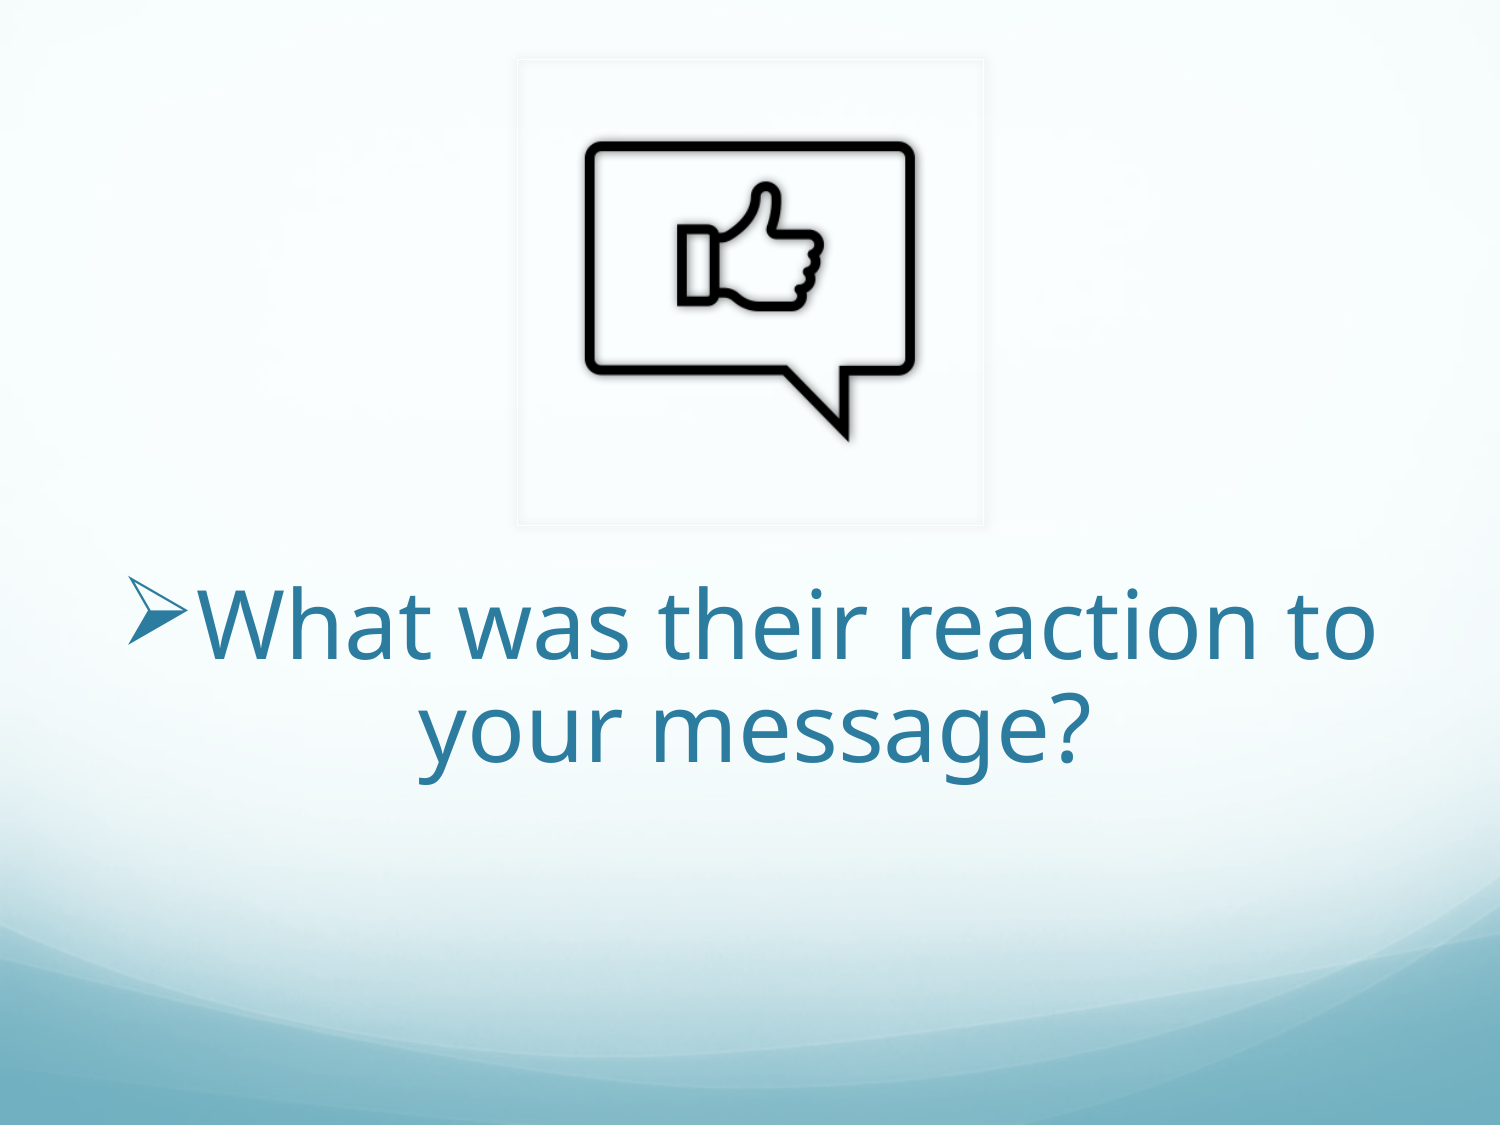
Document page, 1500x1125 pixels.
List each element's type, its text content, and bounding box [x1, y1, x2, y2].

picture [516, 59, 984, 526]
title What was their reaction to your message? [59, 549, 1441, 792]
